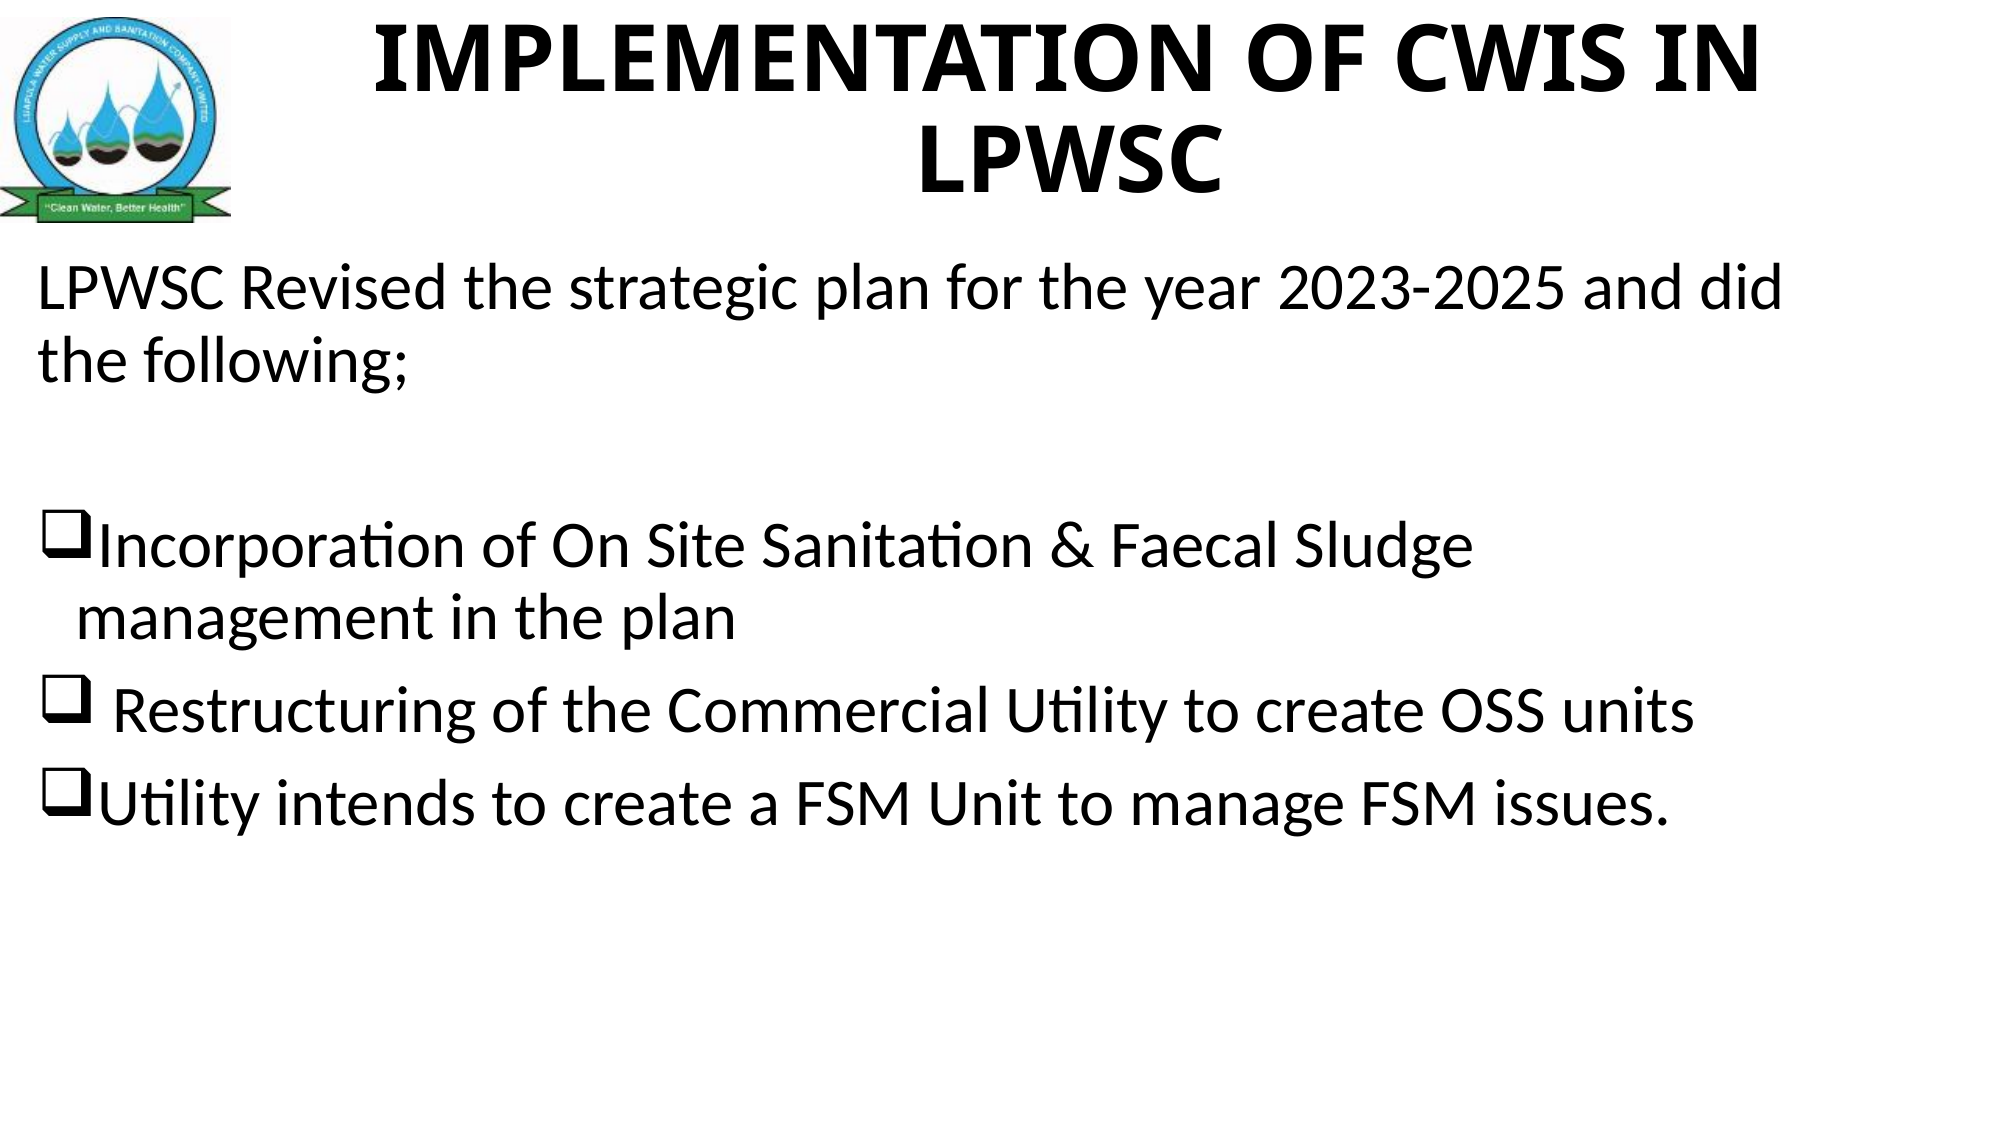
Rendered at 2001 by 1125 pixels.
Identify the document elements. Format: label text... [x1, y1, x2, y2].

title IMPLEMENTATION OF CWIS IN LPWSC [277, 3, 1863, 221]
list LPWSC Revised the strategic plan for the year 2023-2025 and did the following; Incorporation of On Site Sanitation & Faecal Sludge management in the plan Restructuring of the Commercial Utility to create OSS units Utility intends to create a FSM Unit to manage FSM issues. [22, 244, 1863, 959]
picture [0, 17, 231, 224]
